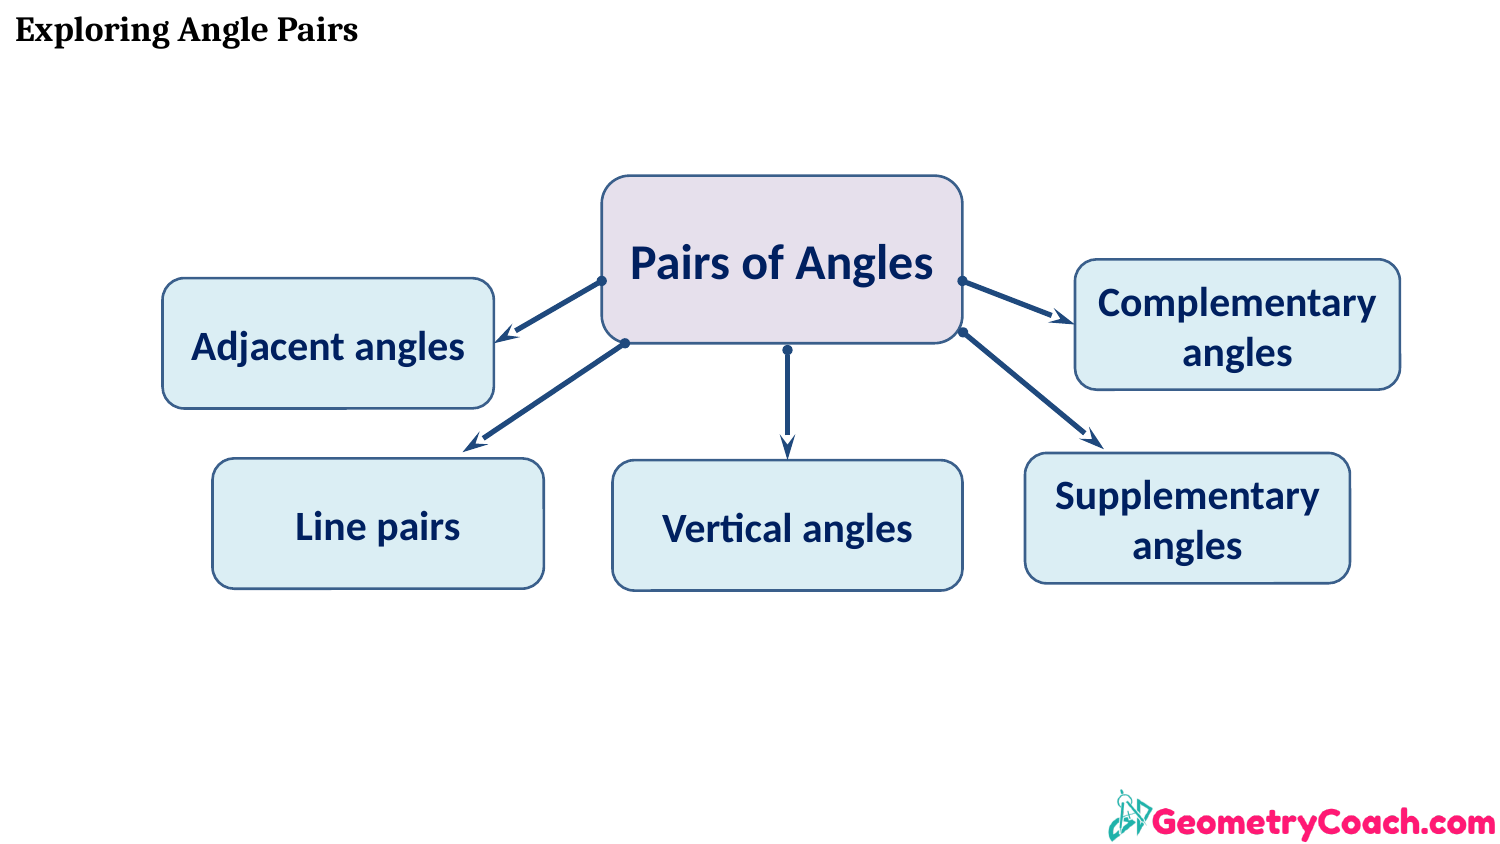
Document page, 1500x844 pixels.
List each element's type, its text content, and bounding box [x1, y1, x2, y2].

title Exploring Angle Pairs [0, 0, 1350, 57]
text_box Line pairs [212, 458, 544, 589]
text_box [493, 280, 602, 344]
picture [1103, 784, 1500, 844]
text_box Supplementary angles [1025, 452, 1351, 584]
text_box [962, 280, 1076, 325]
text_box Adjacent angles [162, 278, 488, 409]
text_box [462, 343, 626, 453]
text_box Vertical angles [612, 460, 963, 591]
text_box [962, 332, 1105, 450]
text_box Complementary angles [1075, 259, 1400, 390]
text_box Pairs of Angles [601, 175, 963, 344]
